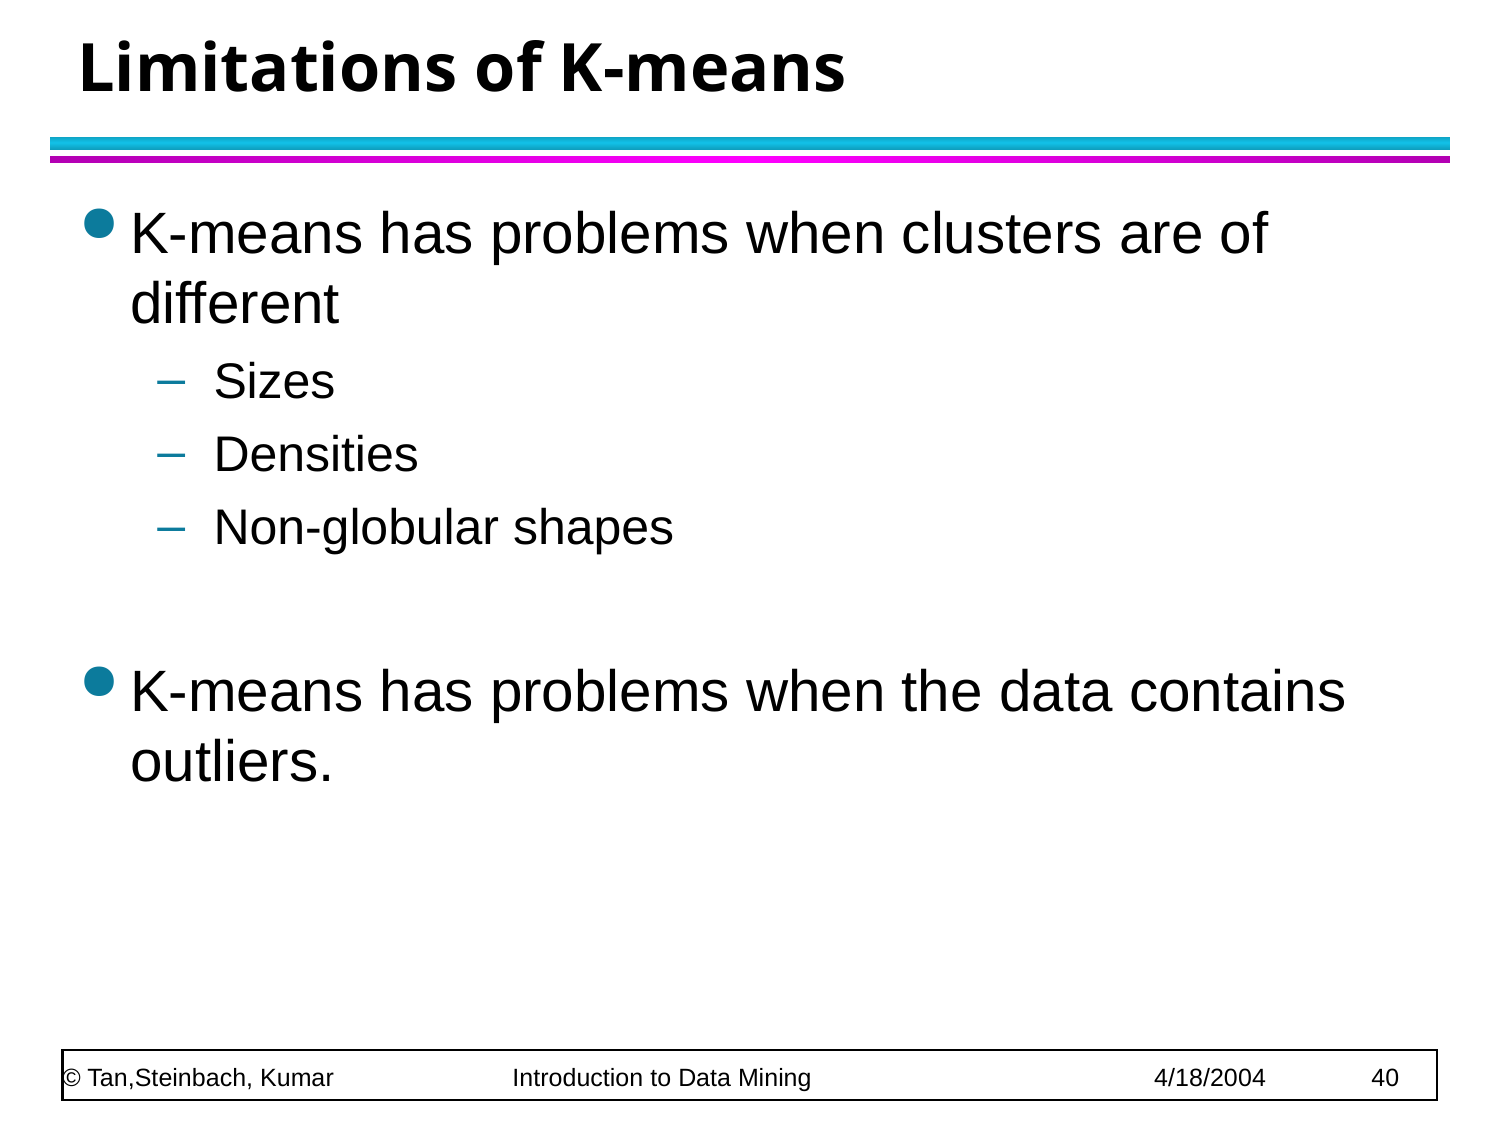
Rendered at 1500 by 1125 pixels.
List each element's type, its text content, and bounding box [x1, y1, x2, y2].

list K-means has problems when clusters are of different Sizes Densities Non-globular shapes K-means has problems when the data contains outliers. [67, 187, 1432, 1038]
title Limitations of K-means [62, 24, 1421, 113]
